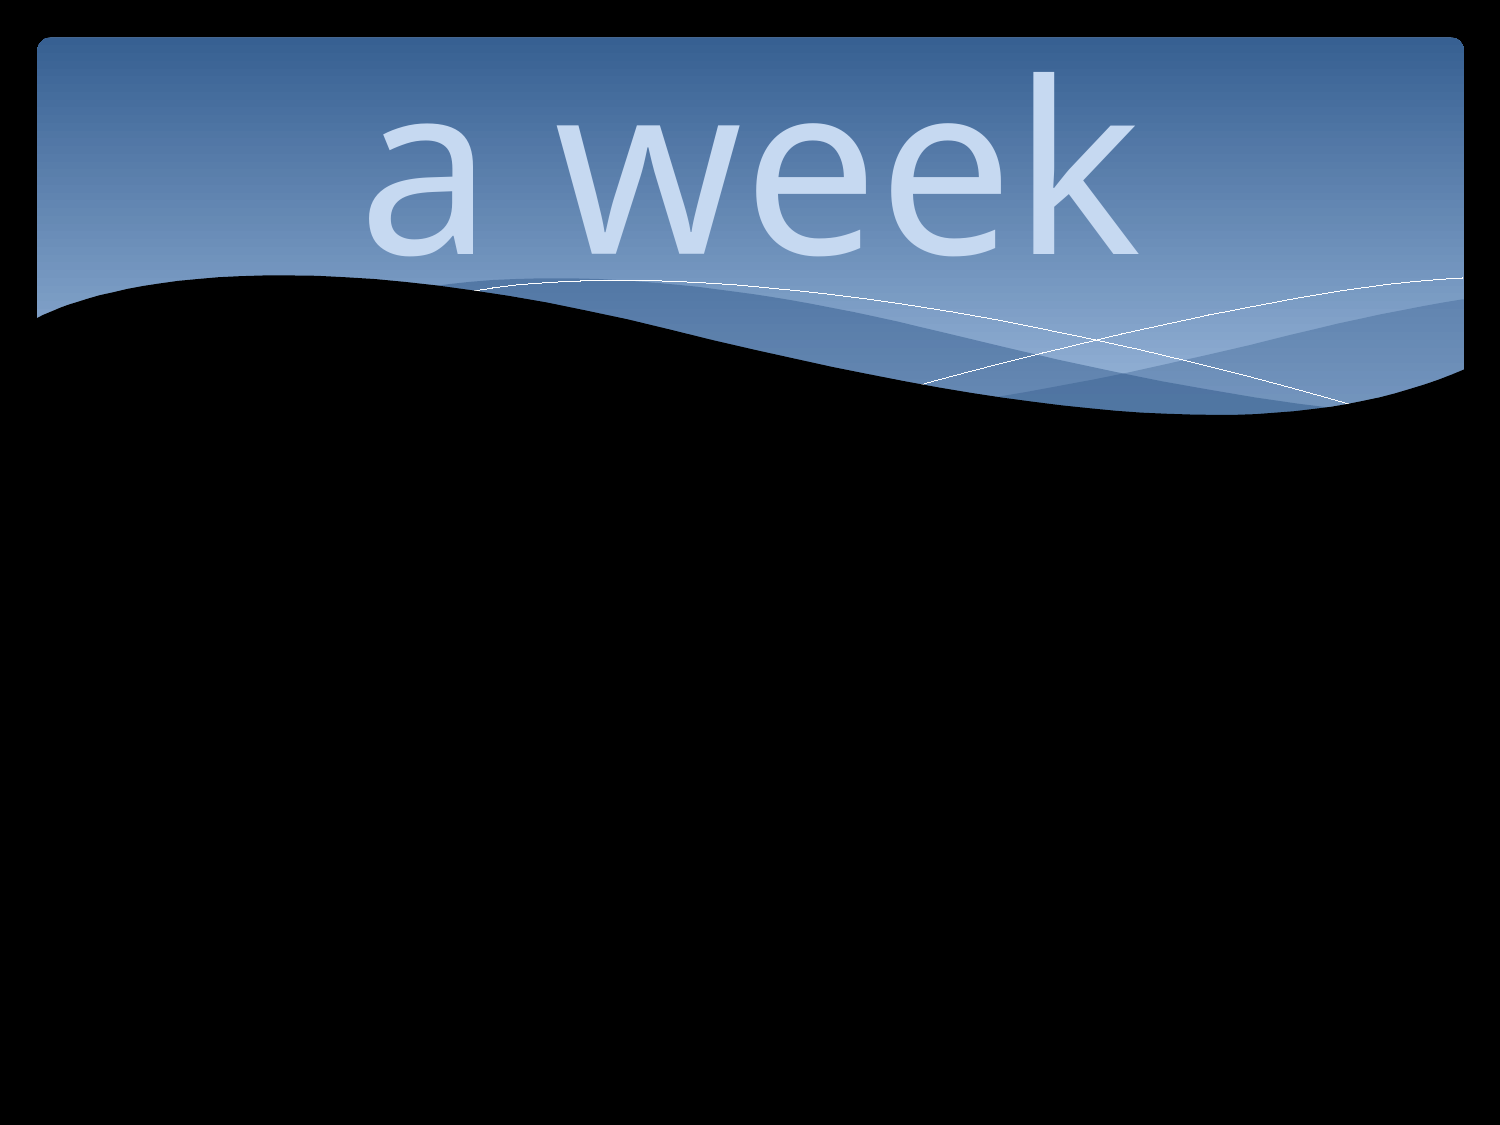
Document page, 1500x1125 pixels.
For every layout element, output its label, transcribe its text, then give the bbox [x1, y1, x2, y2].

title a week [75, 55, 1425, 261]
